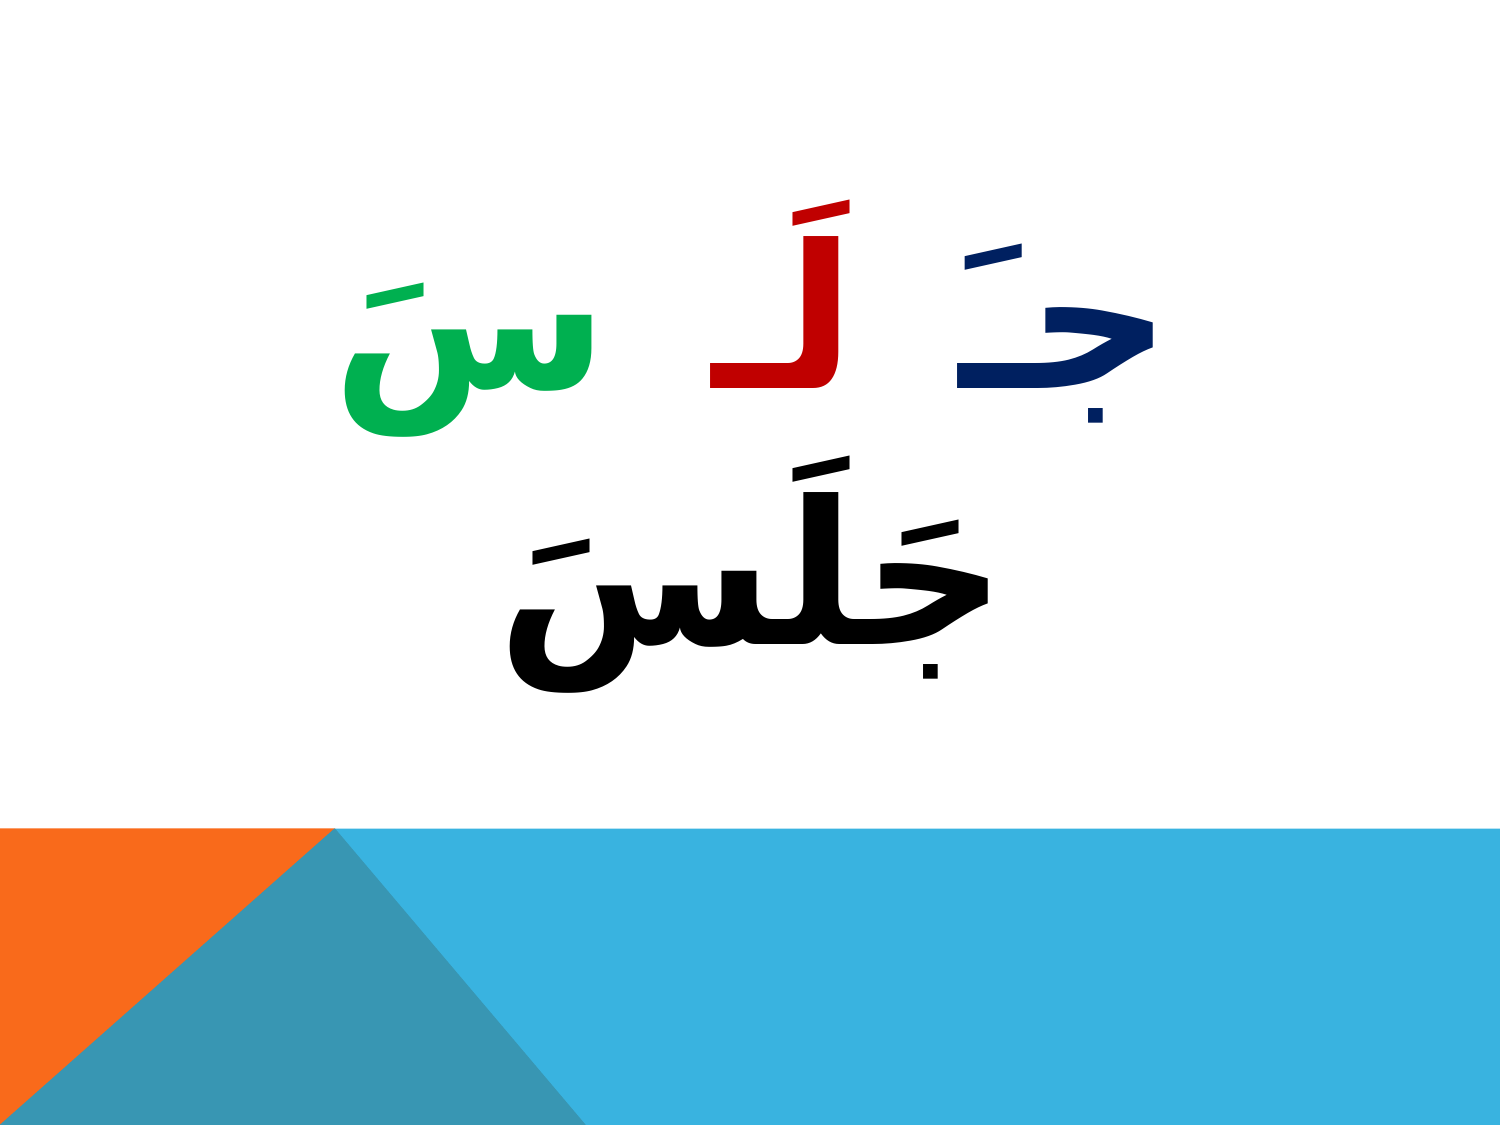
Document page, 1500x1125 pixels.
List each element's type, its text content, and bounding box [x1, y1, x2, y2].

list جـَ لَـ سَ جَلَسَ [135, 180, 1369, 768]
